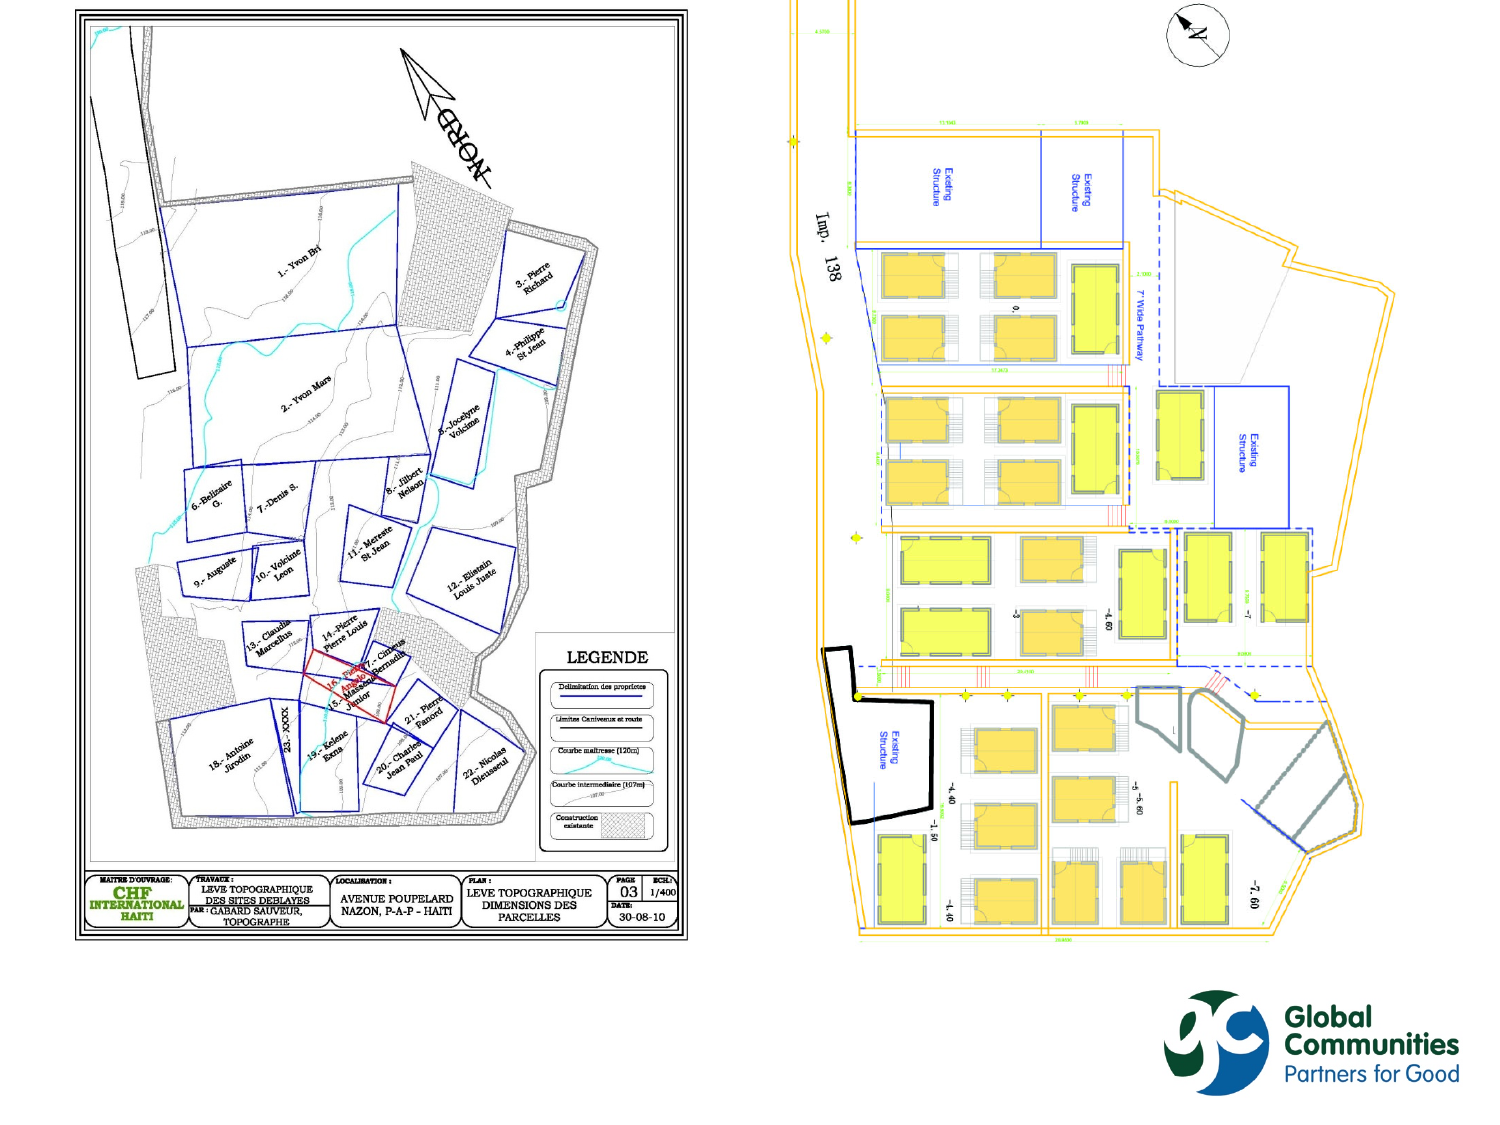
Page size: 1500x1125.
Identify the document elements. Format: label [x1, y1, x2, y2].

picture [74, 0, 1500, 951]
picture [1162, 987, 1463, 1098]
